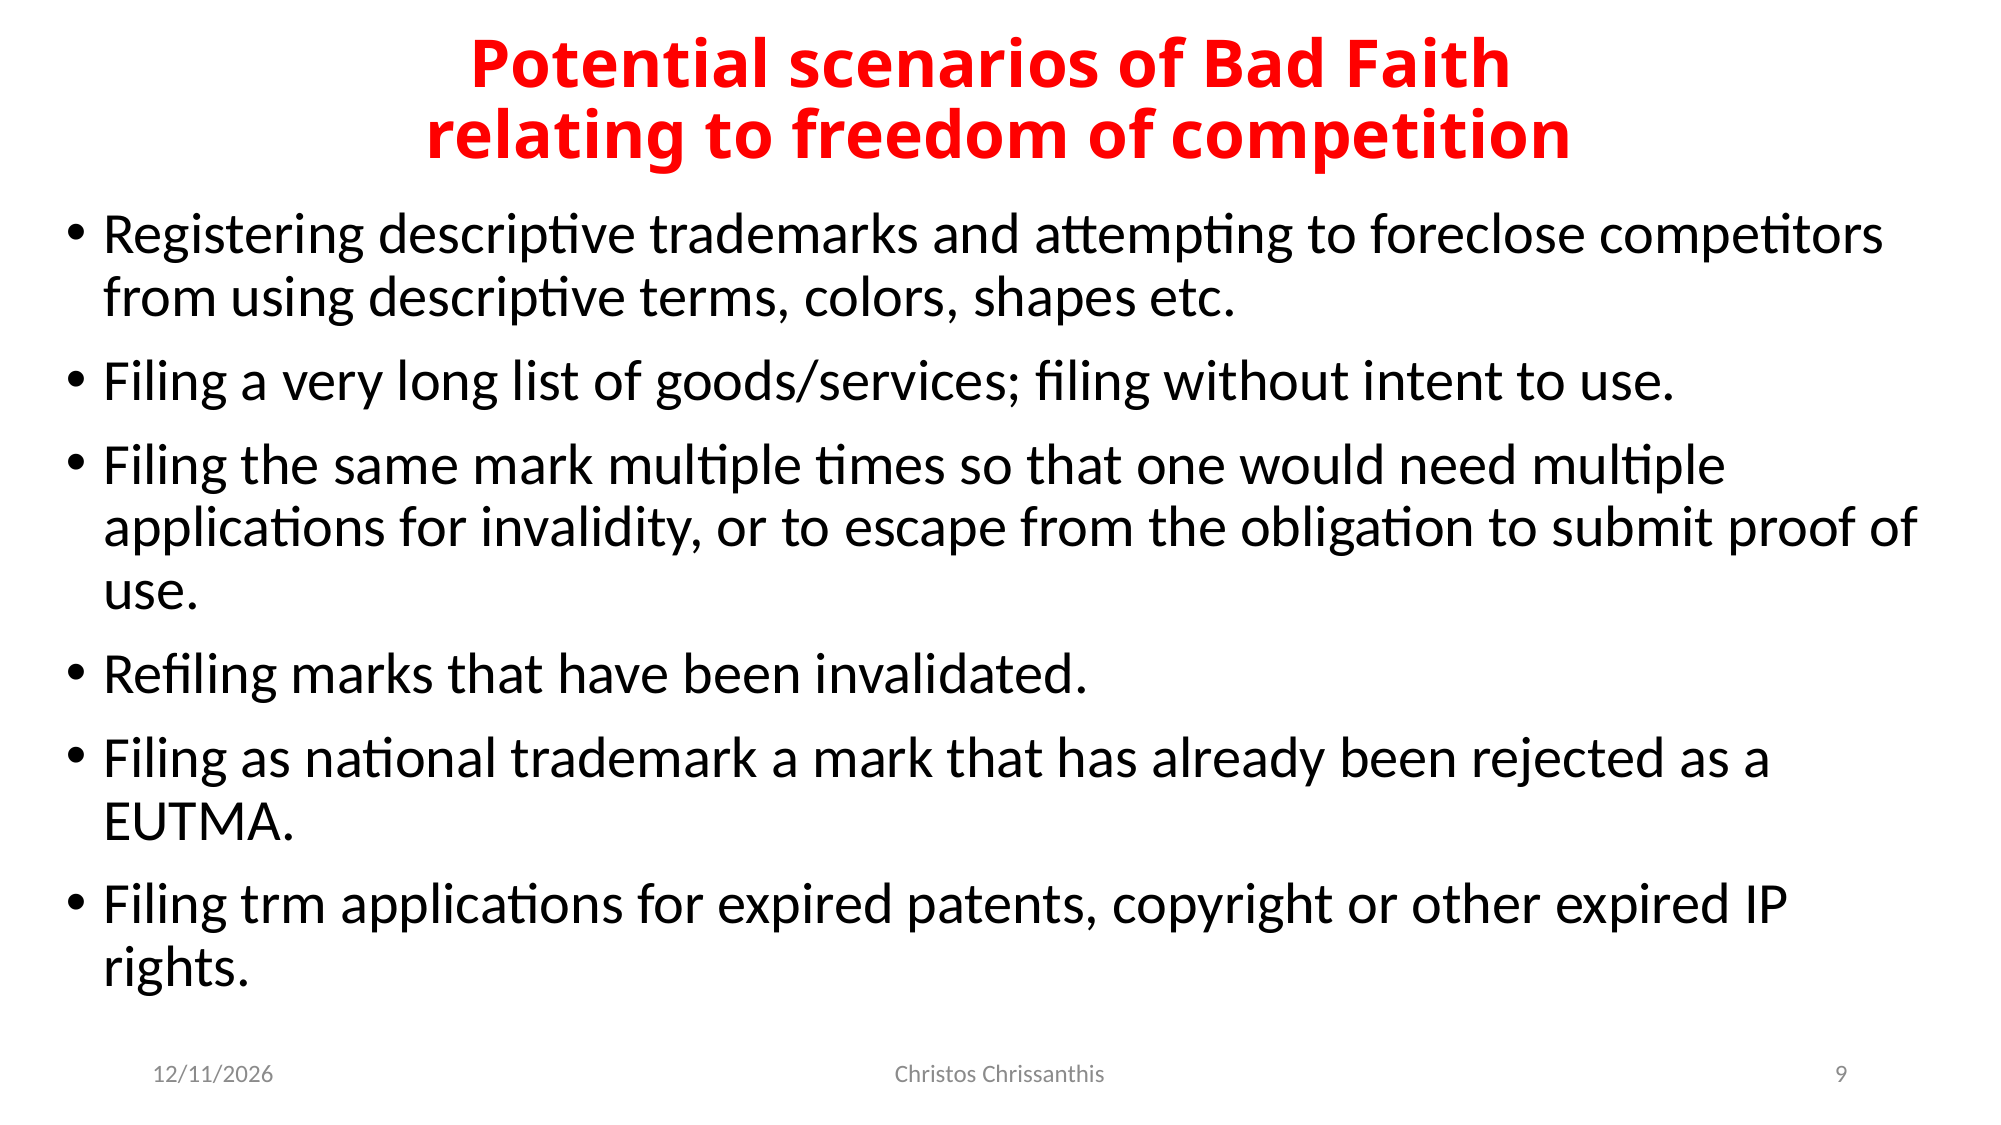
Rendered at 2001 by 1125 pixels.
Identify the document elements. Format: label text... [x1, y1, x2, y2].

slide_number 9 [1412, 1042, 1863, 1103]
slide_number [137, 1042, 588, 1103]
title Potential scenarios of Bad Faith relating to freedom of competition [137, 22, 1863, 182]
footer Christos Chrissanthis [662, 1042, 1338, 1103]
list Registering descriptive trademarks and attempting to foreclose competitors from using descriptive terms, colors, shapes etc. Filing a very long list of goods/services; filing without intent to use. Filing the same mark multiple times so that one would need multiple applications for invalidity, or to escape from the obligation to submit proof of use. Refiling marks that have been invalidated. Filing as national trademark a mark that has already been rejected as a EUTMA. Filing trm applications for expired patents, copyright or other expired IP rights. [50, 196, 1964, 1074]
